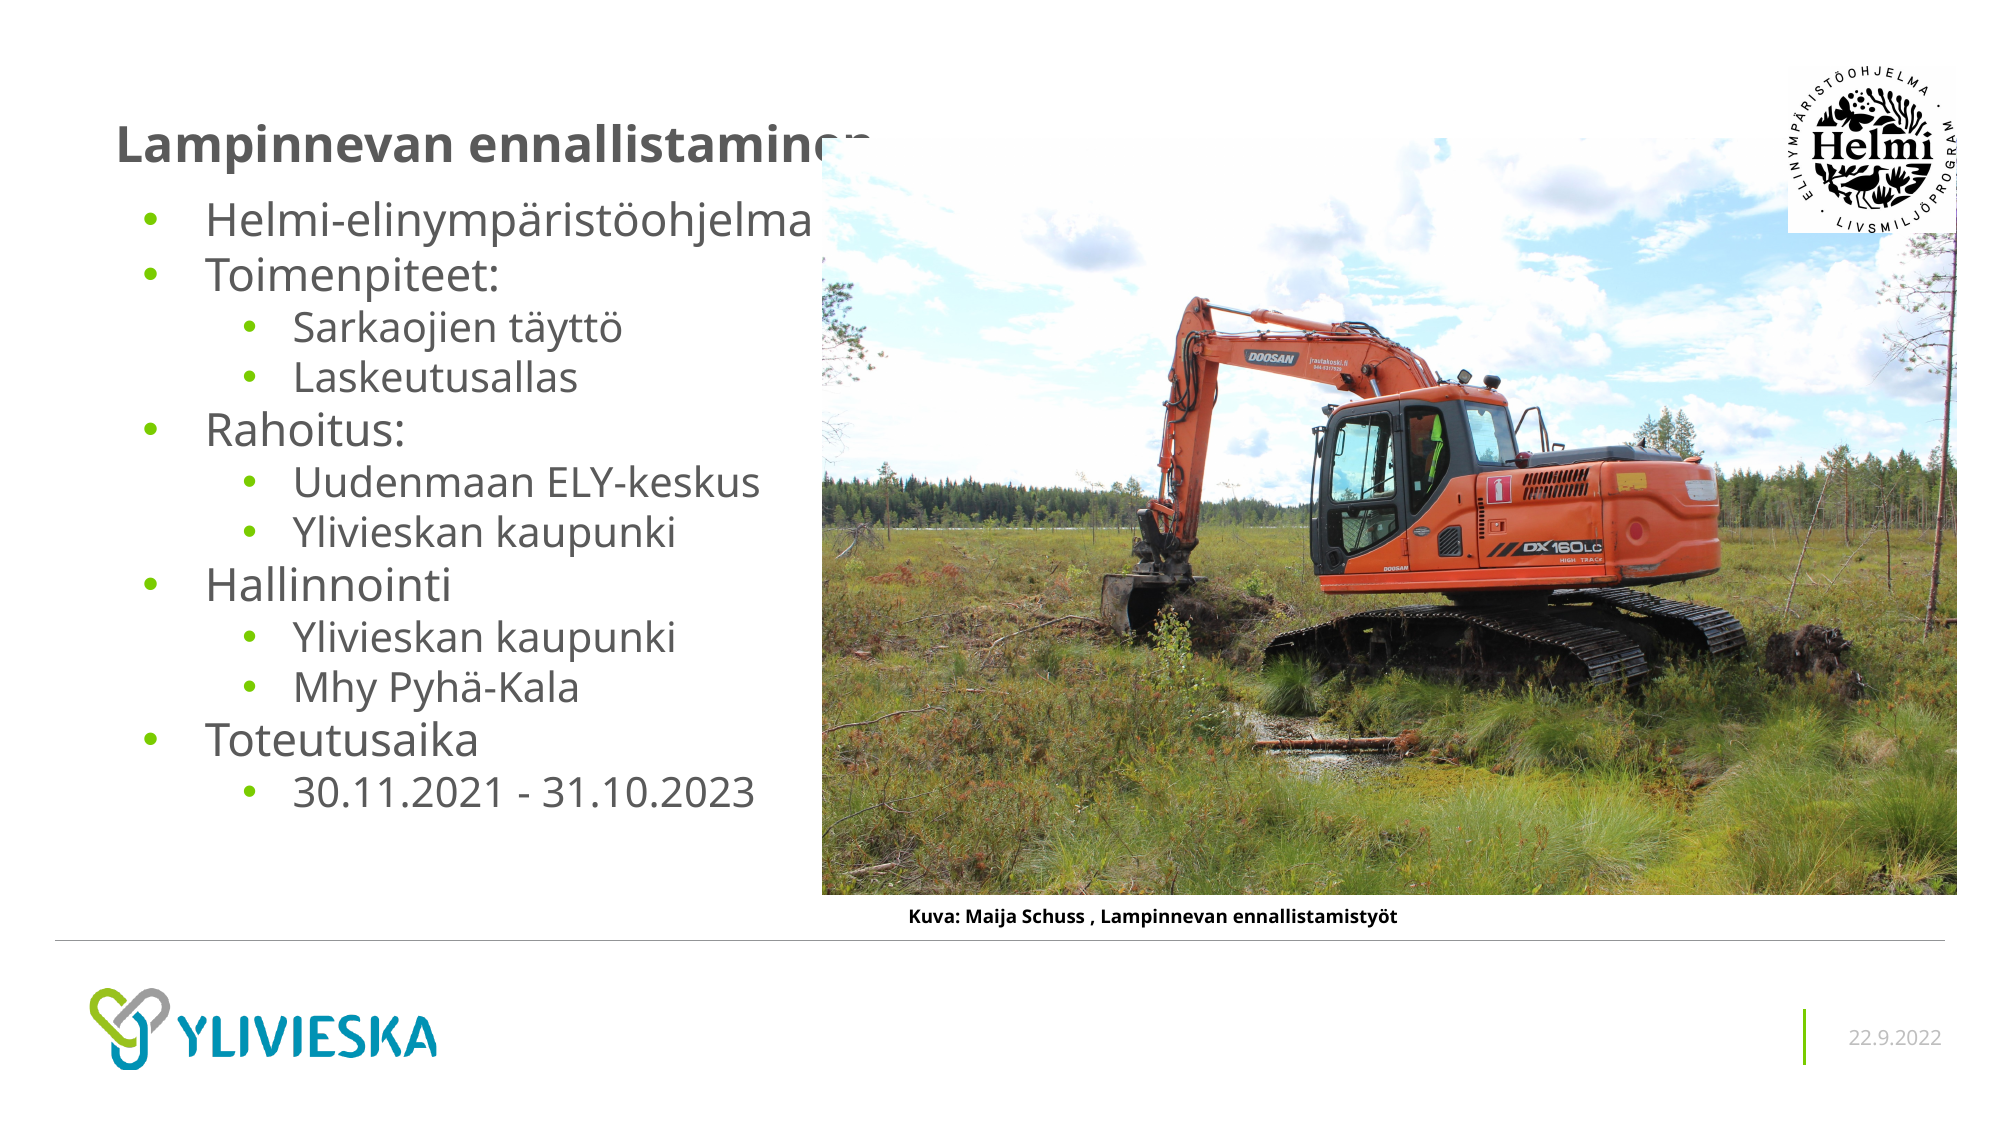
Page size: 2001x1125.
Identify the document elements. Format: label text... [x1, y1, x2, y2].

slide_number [1812, 1013, 1957, 1061]
text_box Kuva: Maija Schuss , Lampinnevan ennallistamistyöt [893, 903, 1615, 935]
picture [822, 65, 1957, 895]
title Lampinnevan ennallistaminen [115, 45, 1886, 191]
list Helmi-elinympäristöohjelma Toimenpiteet: Sarkaojien täyttö Laskeutusallas Rahoitus: Uudenmaan ELY-keskus Ylivieskan kaupunki Hallinnointi Ylivieskan kaupunki Mhy Pyhä-Kala Toteutusaika 30.11.2021 - 31.10.2023 [42, 191, 817, 827]
